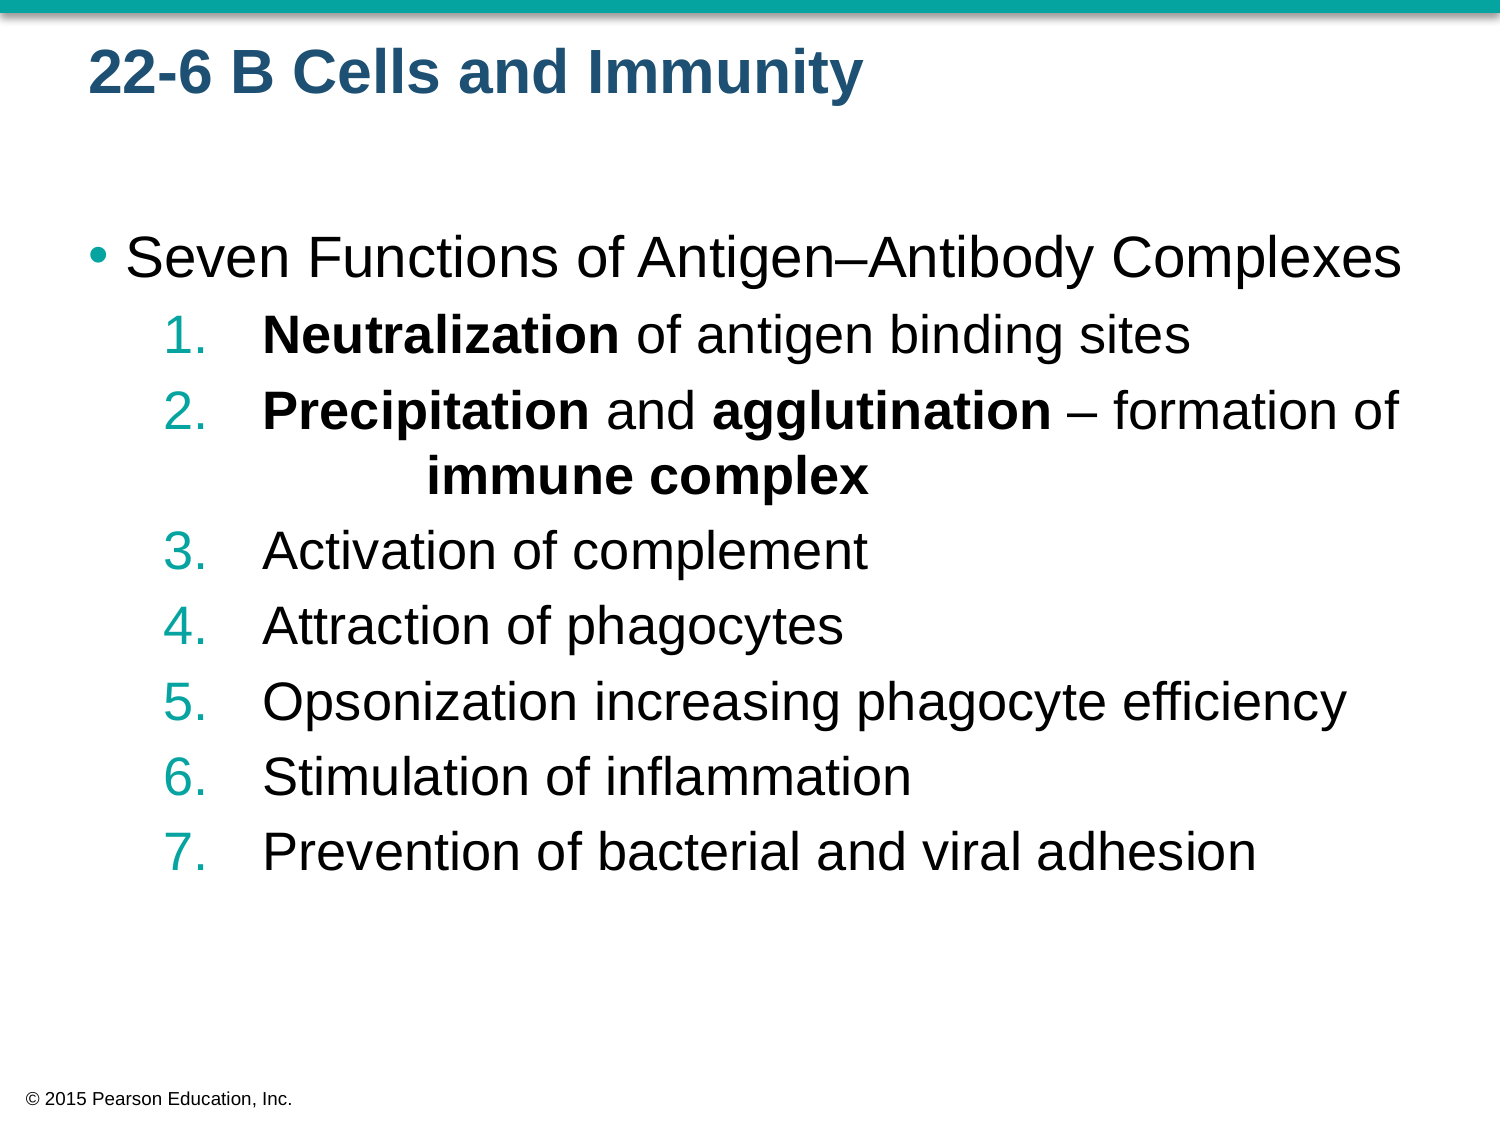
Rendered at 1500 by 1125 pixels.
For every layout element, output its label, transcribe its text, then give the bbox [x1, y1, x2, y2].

list Seven Functions of Antigen–Antibody Complexes Neutralization of antigen binding sites Precipitation and agglutination – formation of immune complex Activation of complement Attraction of phagocytes Opsonization increasing phagocyte efficiency Stimulation of inflammation Prevention of bacterial and viral adhesion [73, 211, 1433, 1026]
title 22-6 B Cells and Immunity [73, 31, 1433, 189]
